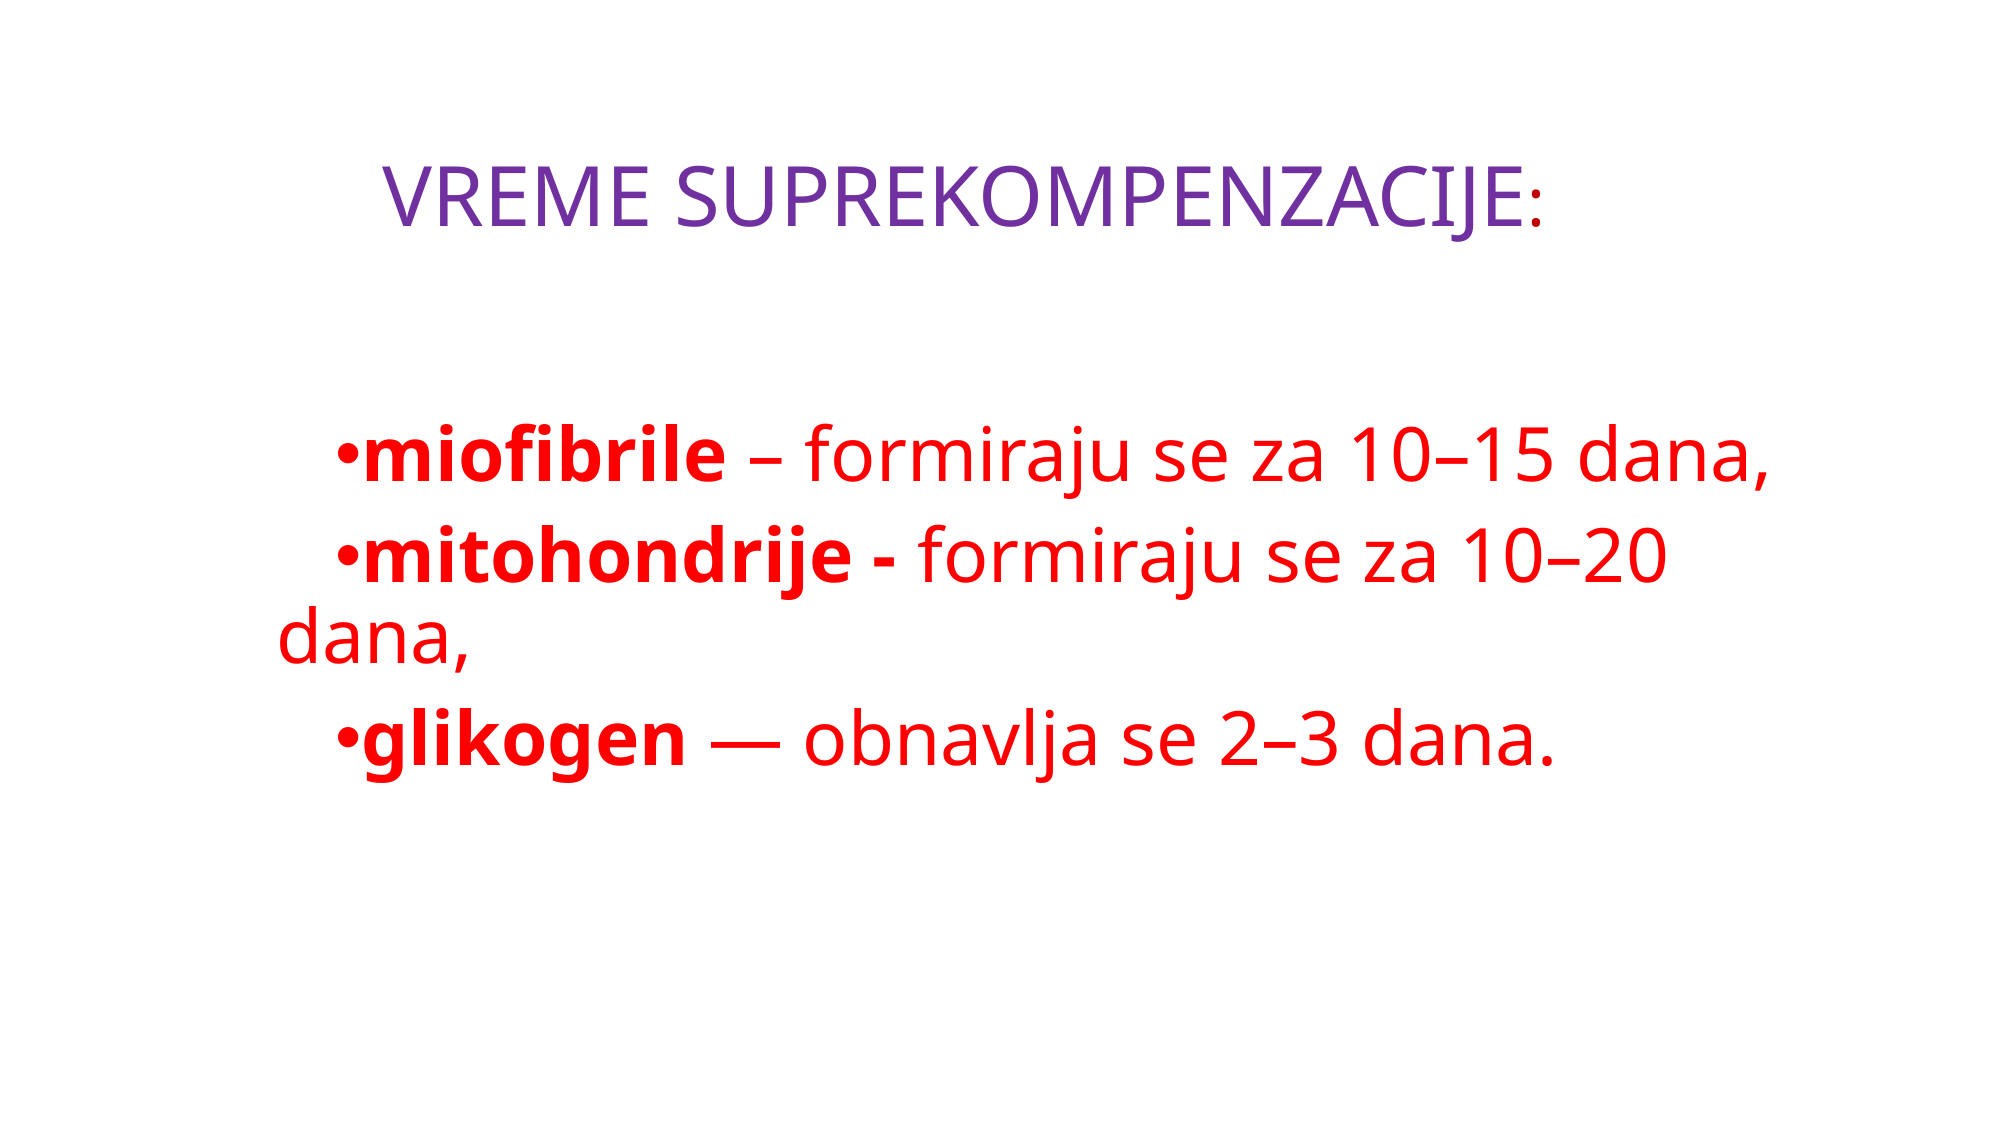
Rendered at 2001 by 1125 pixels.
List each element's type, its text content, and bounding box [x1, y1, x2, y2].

title VREME SUPREKOMPENZACIJE: [326, 134, 1602, 253]
subtitle miofibrile – formiraju se za 10–15 dana, mitohondrije - formiraju se za 10–20 dana, glikogen — obnavlja se 2–3 dana. [255, 408, 1792, 925]
